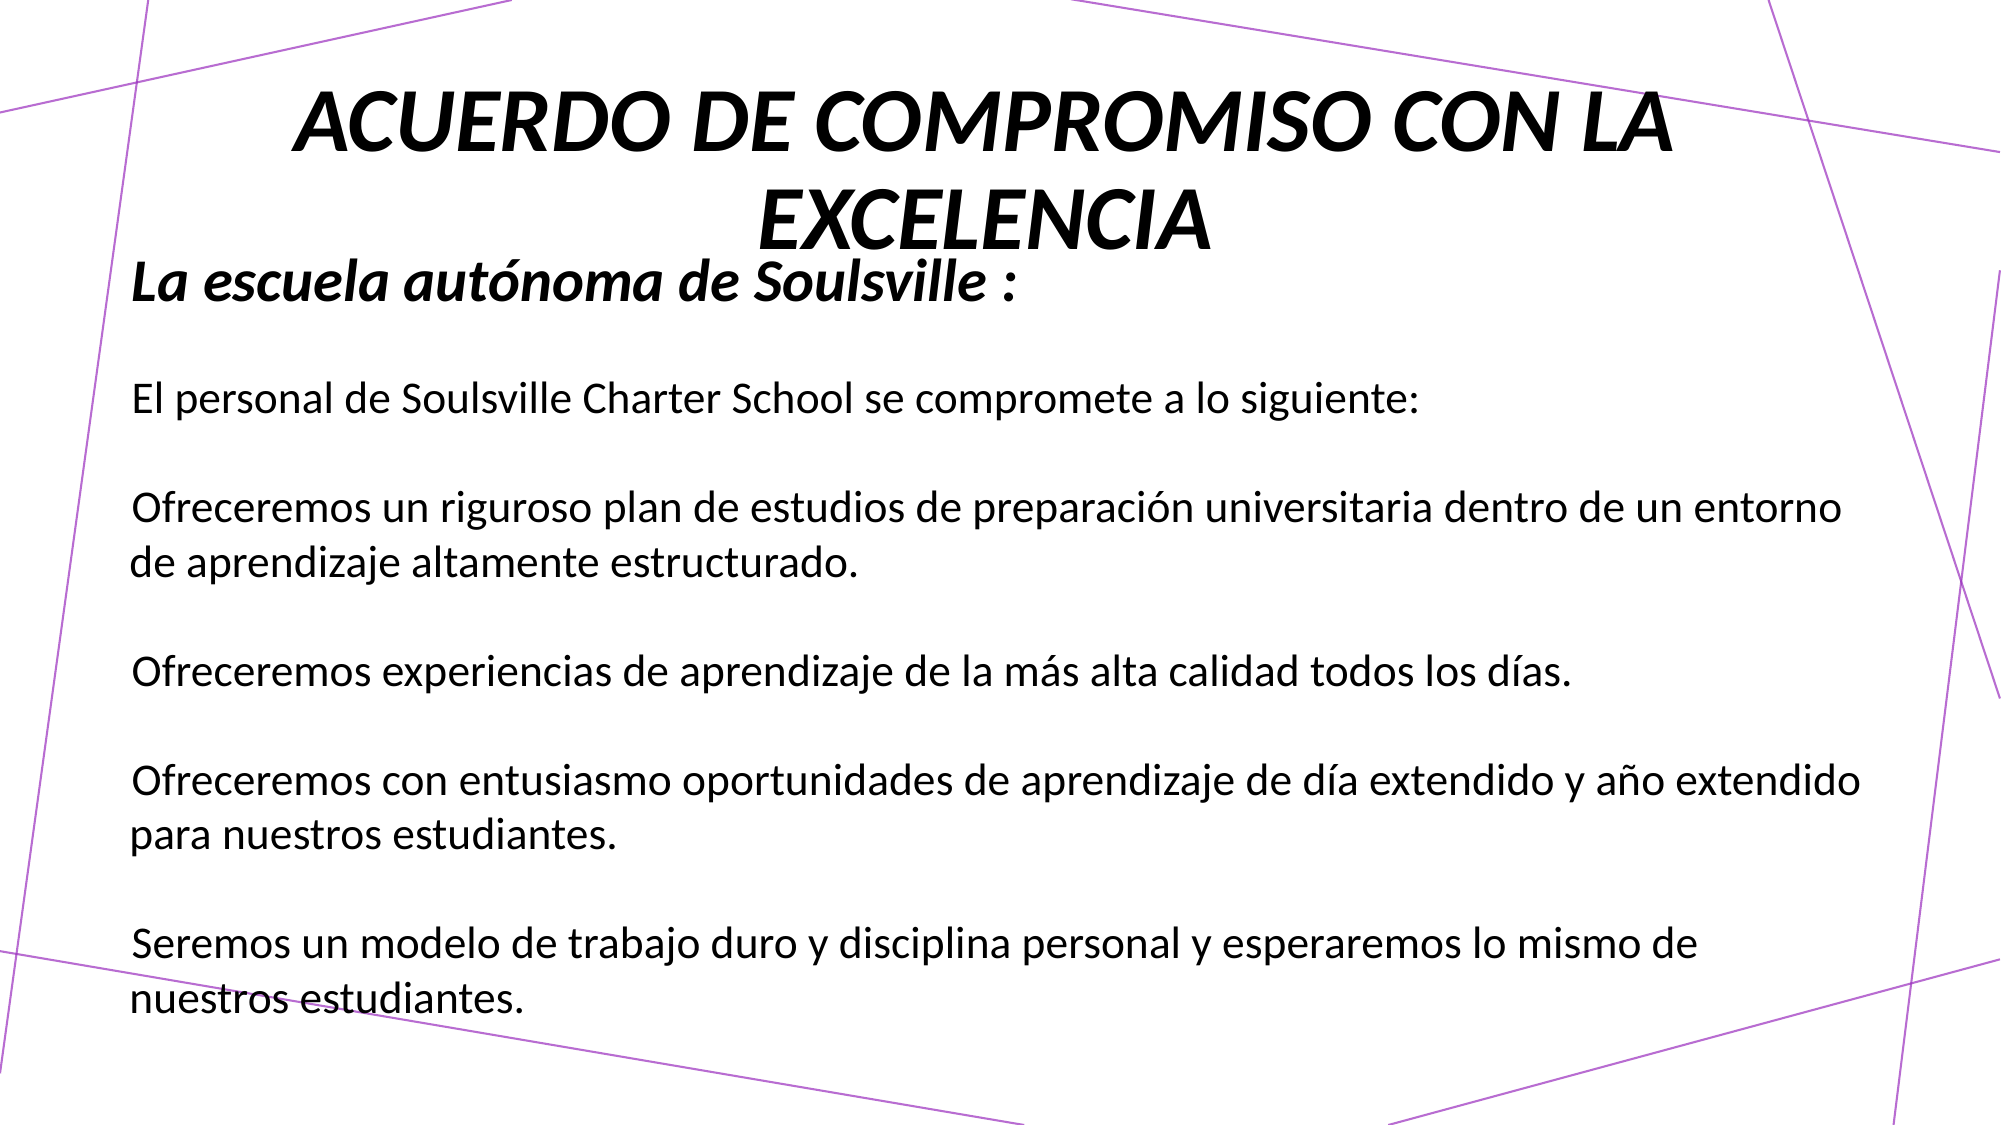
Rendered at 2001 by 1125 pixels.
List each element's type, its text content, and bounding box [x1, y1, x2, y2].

list La escuela autónoma de Soulsville : El personal de Soulsville Charter School se compromete a lo siguiente: Ofreceremos un riguroso plan de estudios de preparación universitaria dentro de un entorno de aprendizaje altamente estructurado. Ofreceremos experiencias de aprendizaje de la más alta calidad todos los días. Ofreceremos con entusiasmo oportunidades de aprendizaje de día extendido y año extendido para nuestros estudiantes. Seremos un modelo de trabajo duro y disciplina personal y esperaremos lo mismo de nuestros estudiantes. [114, 233, 1886, 1033]
title ACUERDO DE COMPROMISO CON LA EXCELENCIA [85, 57, 1886, 285]
